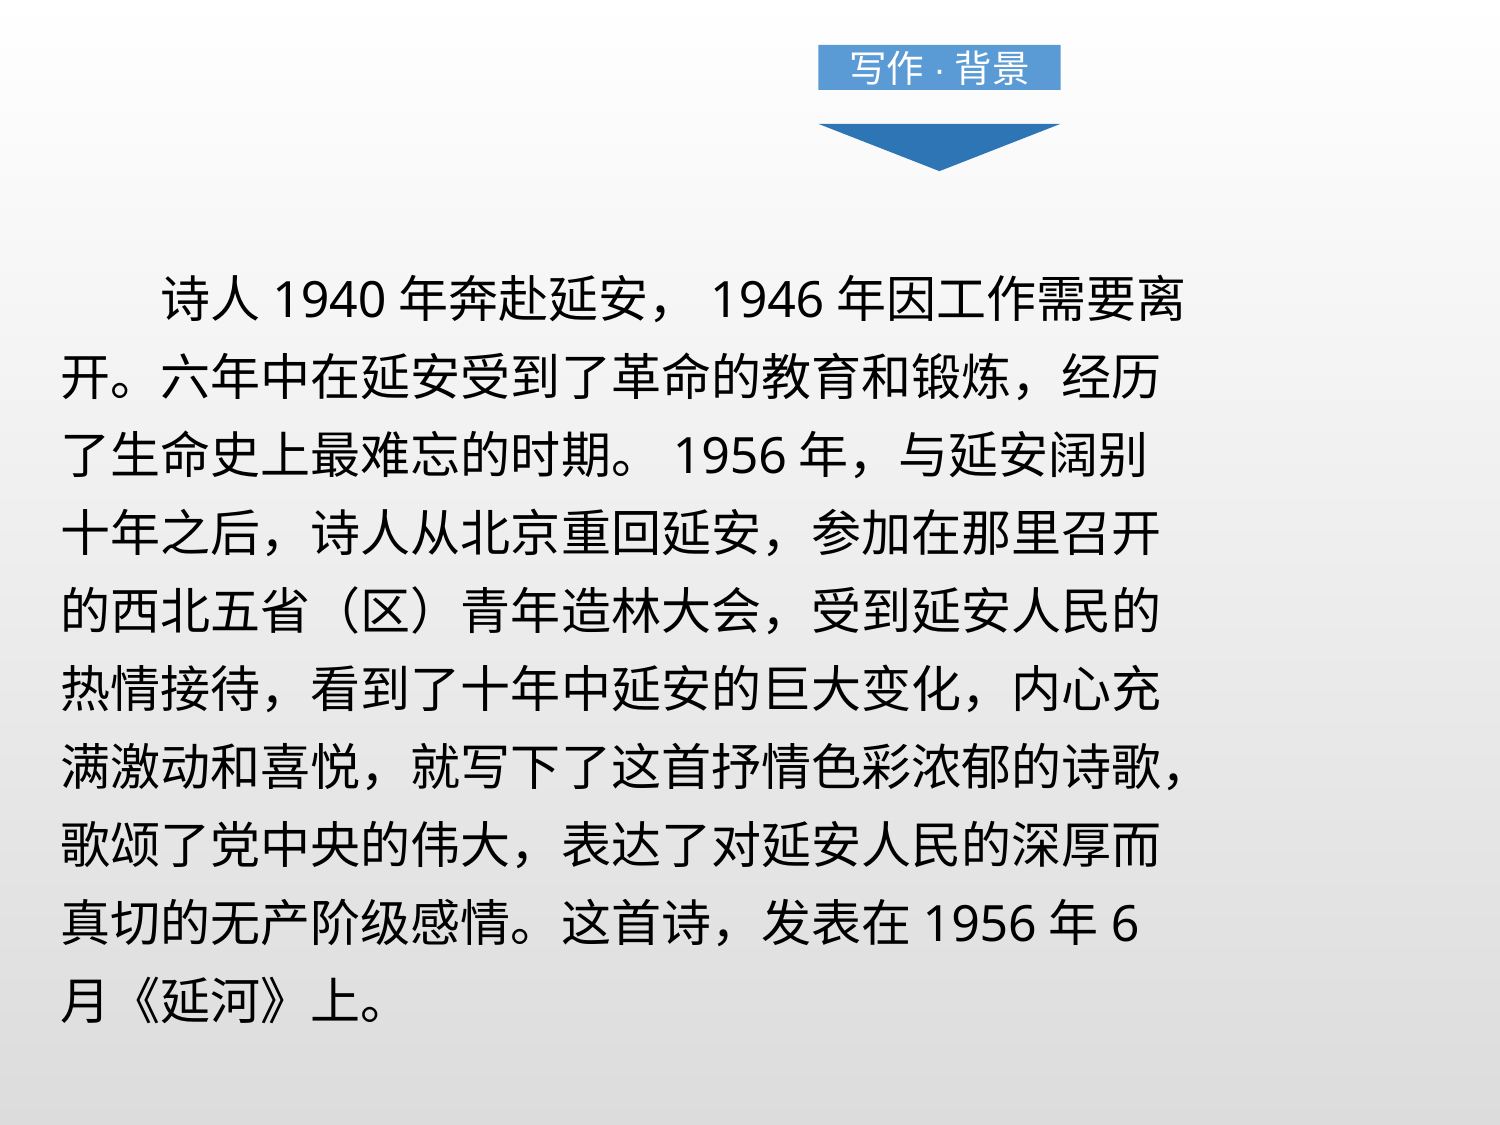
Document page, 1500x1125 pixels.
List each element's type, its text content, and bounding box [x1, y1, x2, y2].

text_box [818, 44, 1061, 172]
text_box 诗人1940年奔赴延安，1946年因工作需要离开。六年中在延安受到了革命的教育和锻炼，经历了生命史上最难忘的时期。1956年，与延安阔别十年之后，诗人从北京重回延安，参加在那里召开的西北五省（区）青年造林大会，受到延安人民的热情接待，看到了十年中延安的巨大变化，内心充满激动和喜悦，就写下了这首抒情色彩浓郁的诗歌，歌颂了党中央的伟大，表达了对延安人民的深厚而真切的无产阶级感情。这首诗，发表在1956年6月《延河》上。 [46, 242, 1206, 1037]
